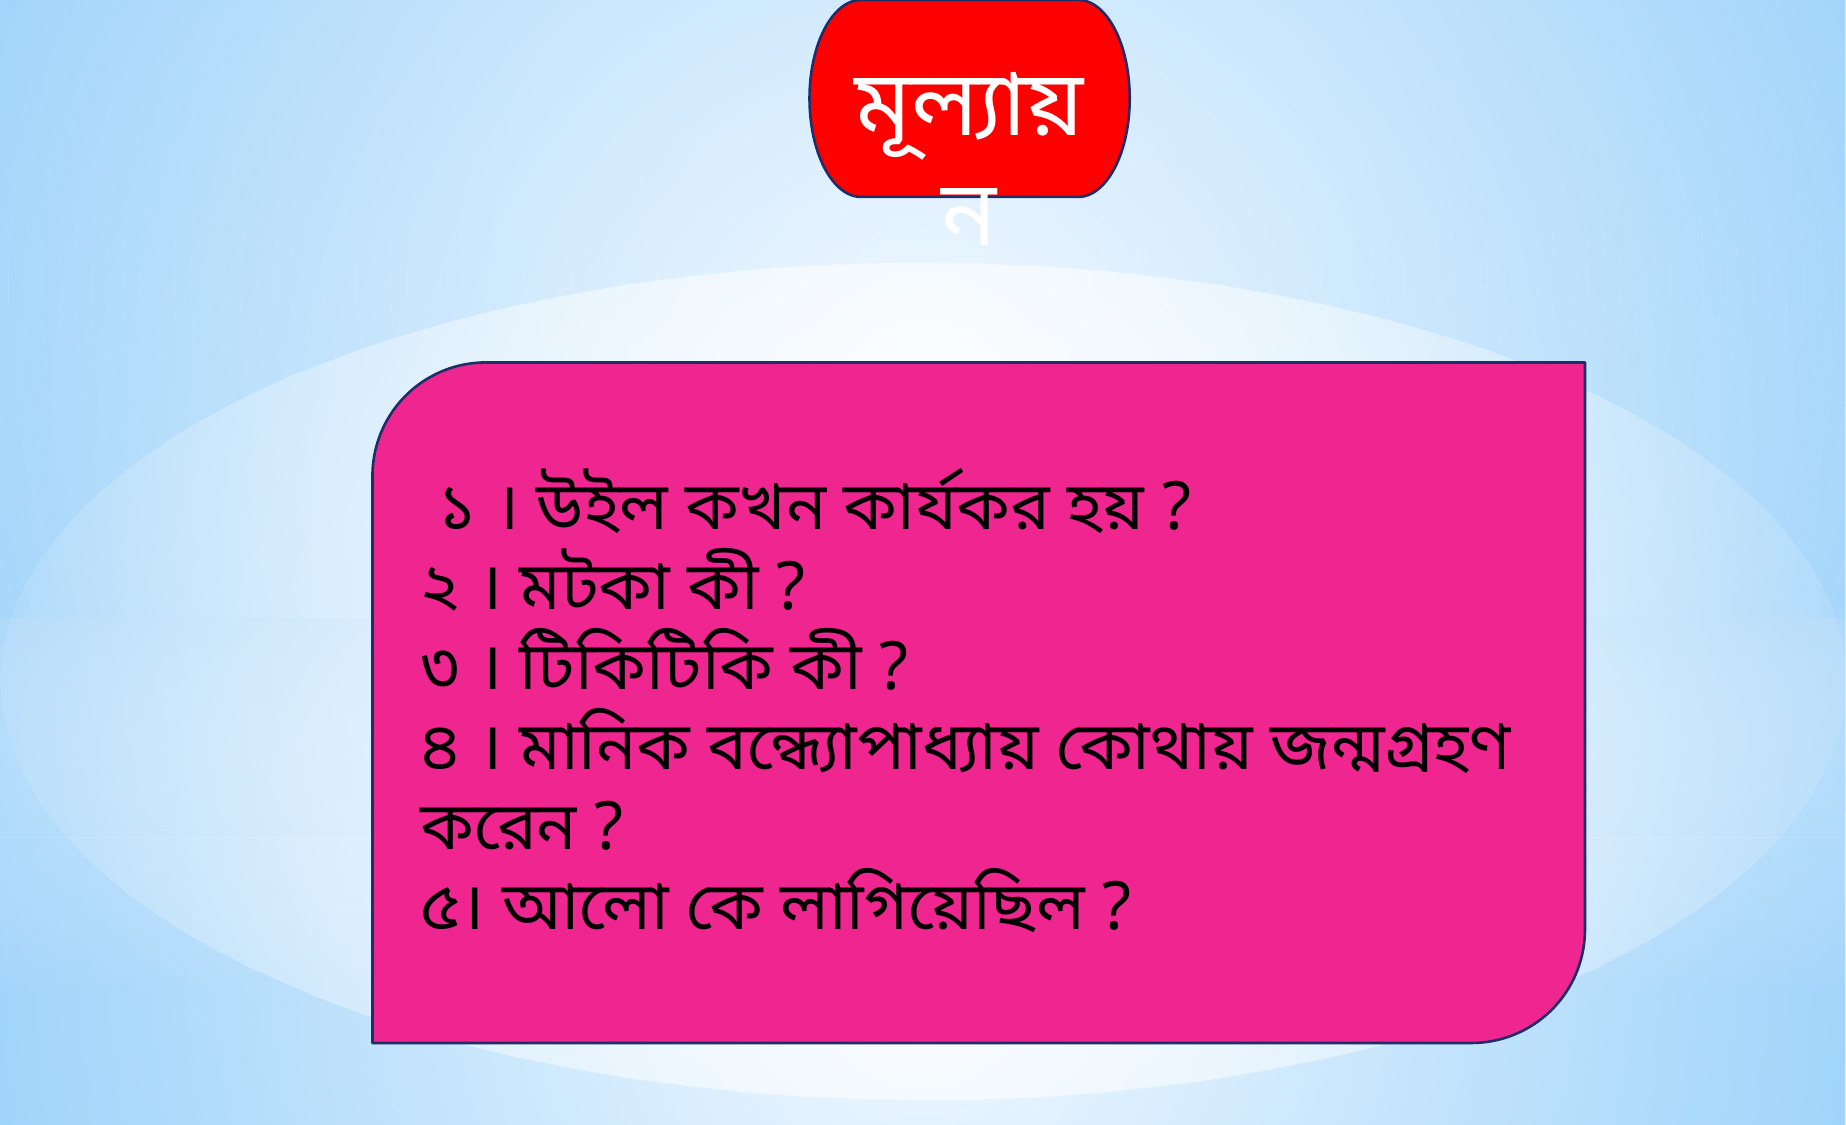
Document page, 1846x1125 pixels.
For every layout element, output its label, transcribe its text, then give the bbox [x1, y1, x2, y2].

text_box ১ । উইল কখন কার্যকর হয় ? ২ । মটকা কী ? ৩ । টিকিটিকি কী ? ৪ । মানিক বন্ধ্যোপাধ্যায় কোথায় জন্মগ্রহণ করেন ? ৫। আলো কে লাগিয়েছিল ? [371, 361, 1587, 1045]
text_box মূল্যায়ন [808, 0, 1132, 199]
